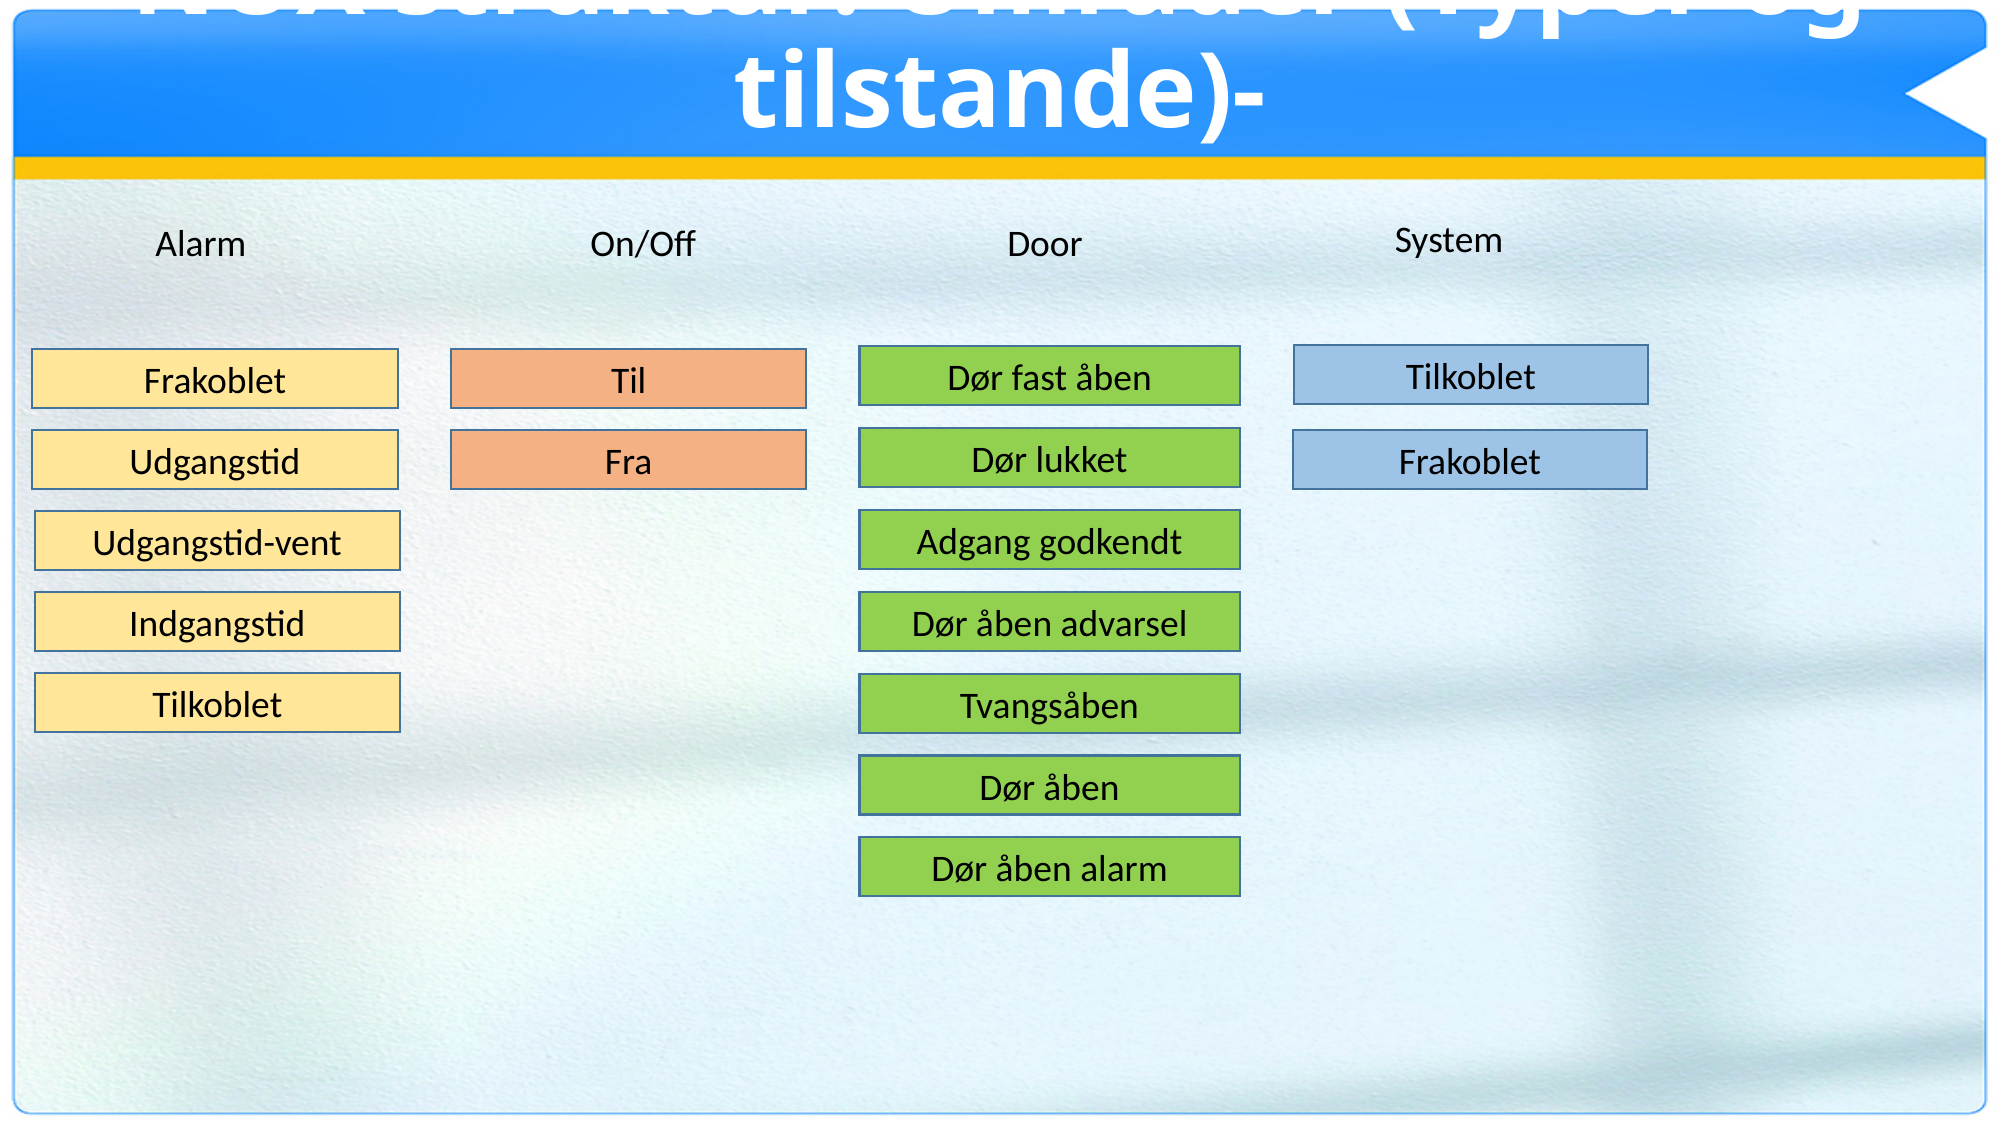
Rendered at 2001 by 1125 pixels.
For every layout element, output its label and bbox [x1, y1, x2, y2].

text_box [451, 349, 806, 490]
text_box [32, 349, 400, 733]
picture [0, 0, 2000, 1125]
text_box [859, 346, 1240, 897]
text_box [1292, 344, 1648, 490]
